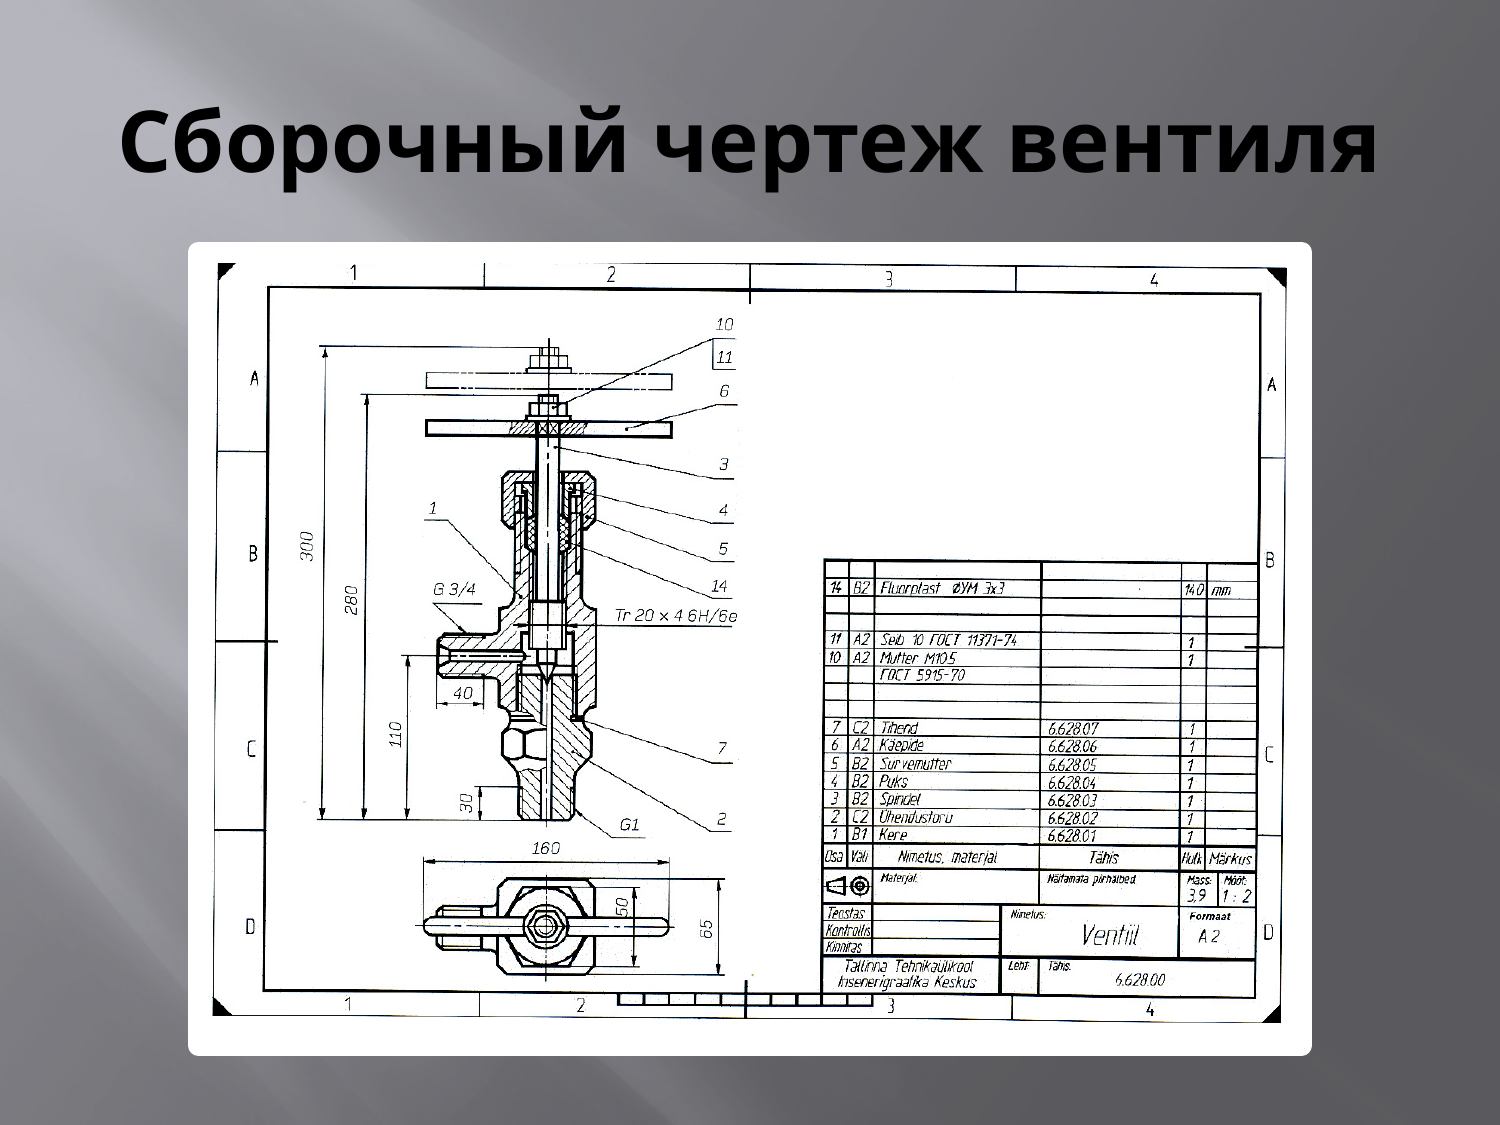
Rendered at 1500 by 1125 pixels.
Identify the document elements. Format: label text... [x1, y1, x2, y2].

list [208, 262, 1292, 1036]
title Сборочный чертеж вентиля [75, 45, 1425, 233]
